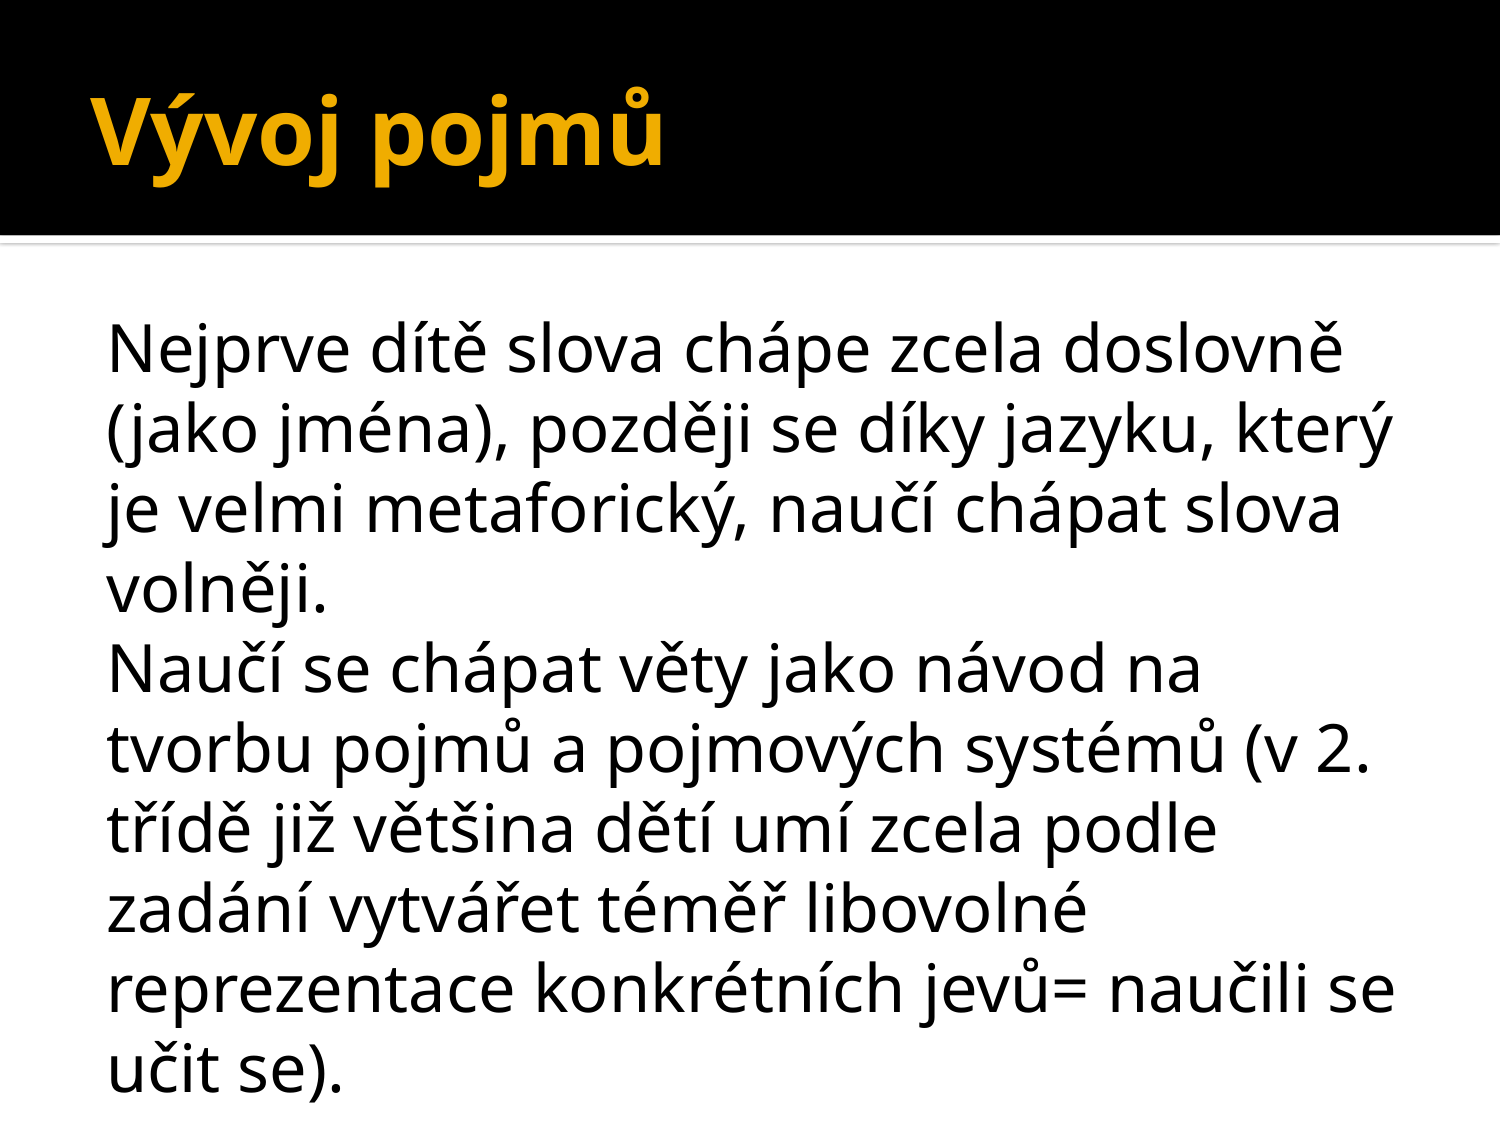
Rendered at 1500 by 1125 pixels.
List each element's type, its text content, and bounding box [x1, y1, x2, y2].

title Vývoj pojmů [75, 25, 1425, 231]
list Nejprve dítě slova chápe zcela doslovně (jako jména), později se díky jazyku, který je velmi metaforický, naučí chápat slova volněji. Naučí se chápat věty jako návod na tvorbu pojmů a pojmových systémů (v 2. třídě již většina dětí umí zcela podle zadání vytvářet téměř libovolné reprezentace konkrétních jevů= naučili se učit se). [75, 291, 1425, 1050]
